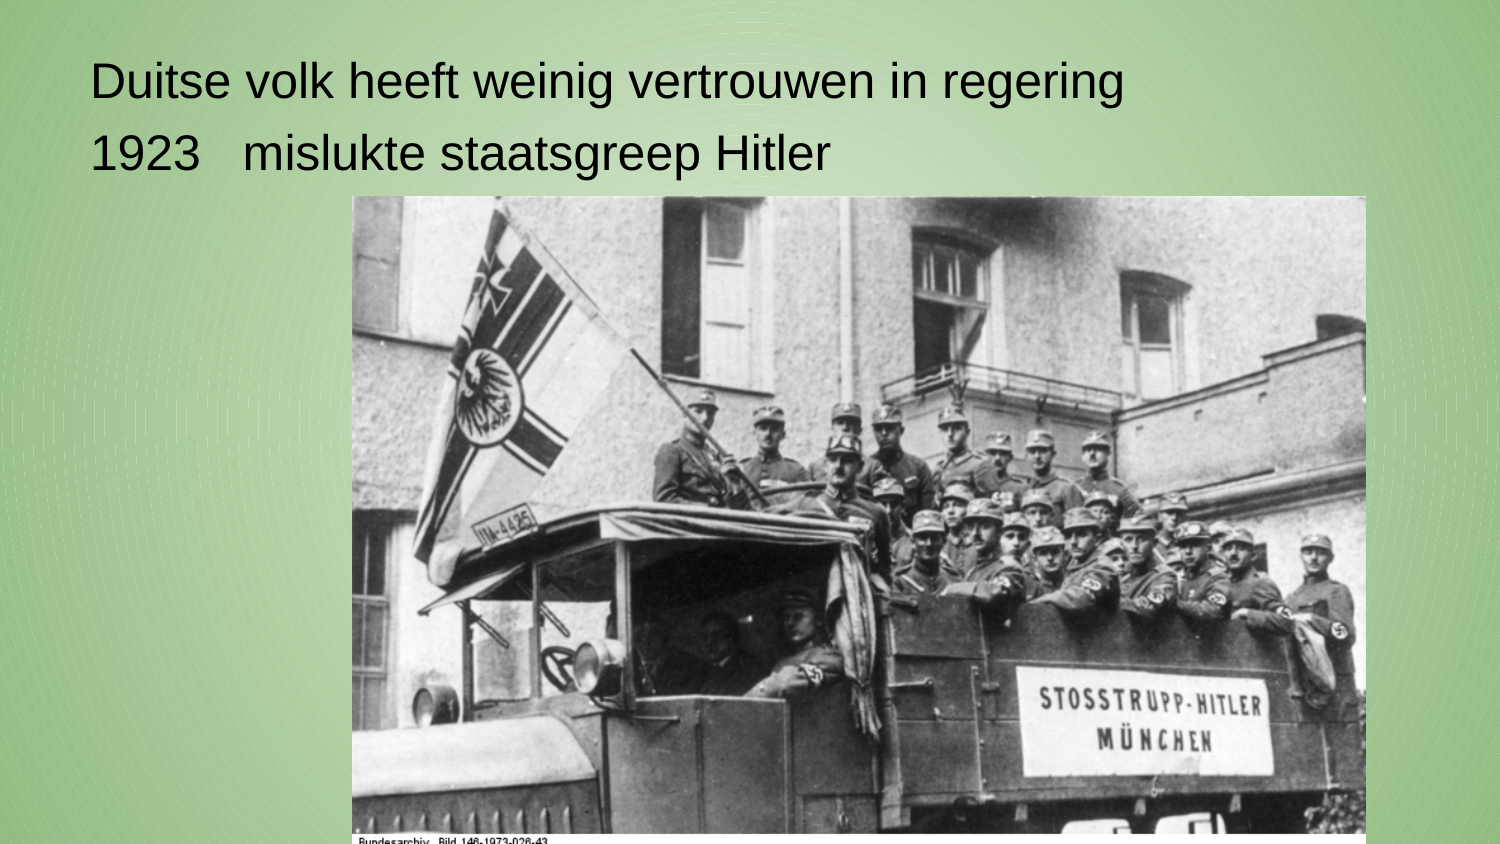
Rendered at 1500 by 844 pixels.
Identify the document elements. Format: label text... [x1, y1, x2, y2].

picture [352, 195, 1366, 844]
list Duitse volk heeft weinig vertrouwen in regering 1923 mislukte staatsgreep Hitler [75, 33, 1425, 809]
